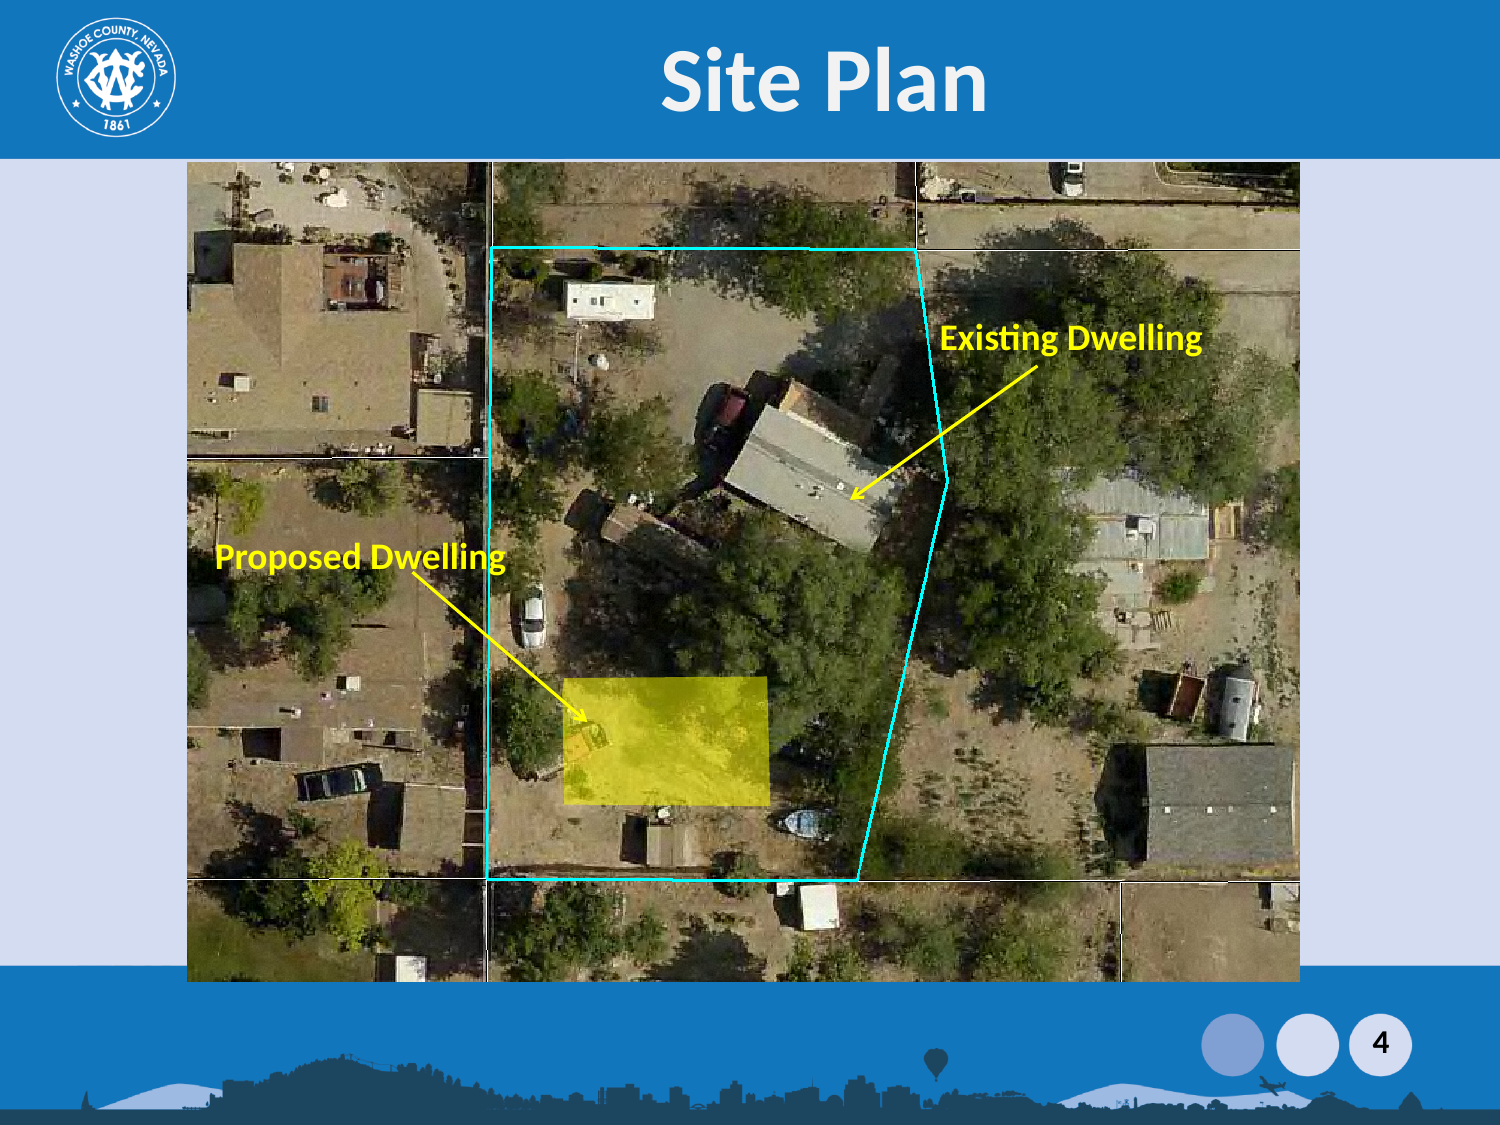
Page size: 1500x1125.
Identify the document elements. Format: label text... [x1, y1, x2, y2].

picture [0, 0, 1500, 1125]
title Site Plan [200, 12, 1450, 143]
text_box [412, 571, 588, 723]
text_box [849, 365, 1038, 501]
